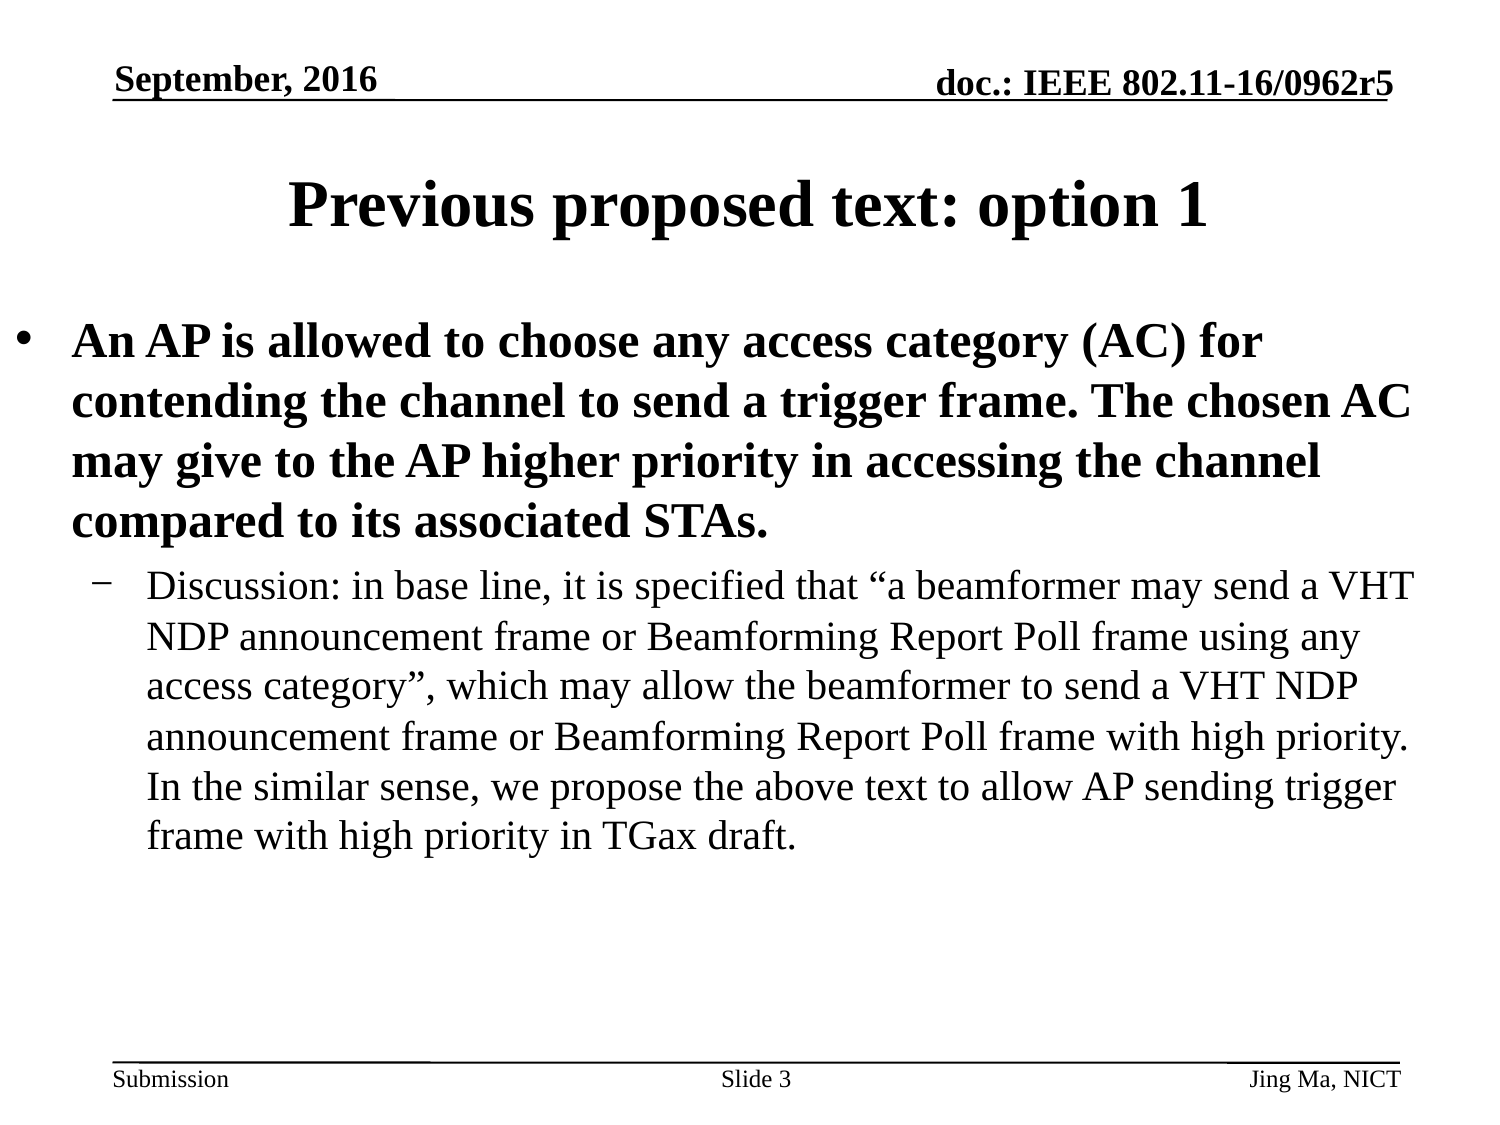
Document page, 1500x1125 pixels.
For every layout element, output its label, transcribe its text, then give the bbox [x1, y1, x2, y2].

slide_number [114, 54, 493, 100]
slide_number Slide 3 [712, 1061, 800, 1123]
title Previous proposed text: option 1 [112, 112, 1388, 288]
footer Jing Ma, NICT [1081, 1061, 1402, 1093]
list An AP is allowed to choose any access category (AC) for contending the channel to send a trigger frame. The chosen AC may give to the AP higher priority in accessing the channel compared to its associated STAs. Discussion: in base line, it is specified that “a beamformer may send a VHT NDP announcement frame or Beamforming Report Poll frame using any access category”, which may allow the beamformer to send a VHT NDP announcement frame or Beamforming Report Poll frame with high priority. In the similar sense, we propose the above text to allow AP sending trigger frame with high priority in TGax draft. [0, 299, 1459, 940]
